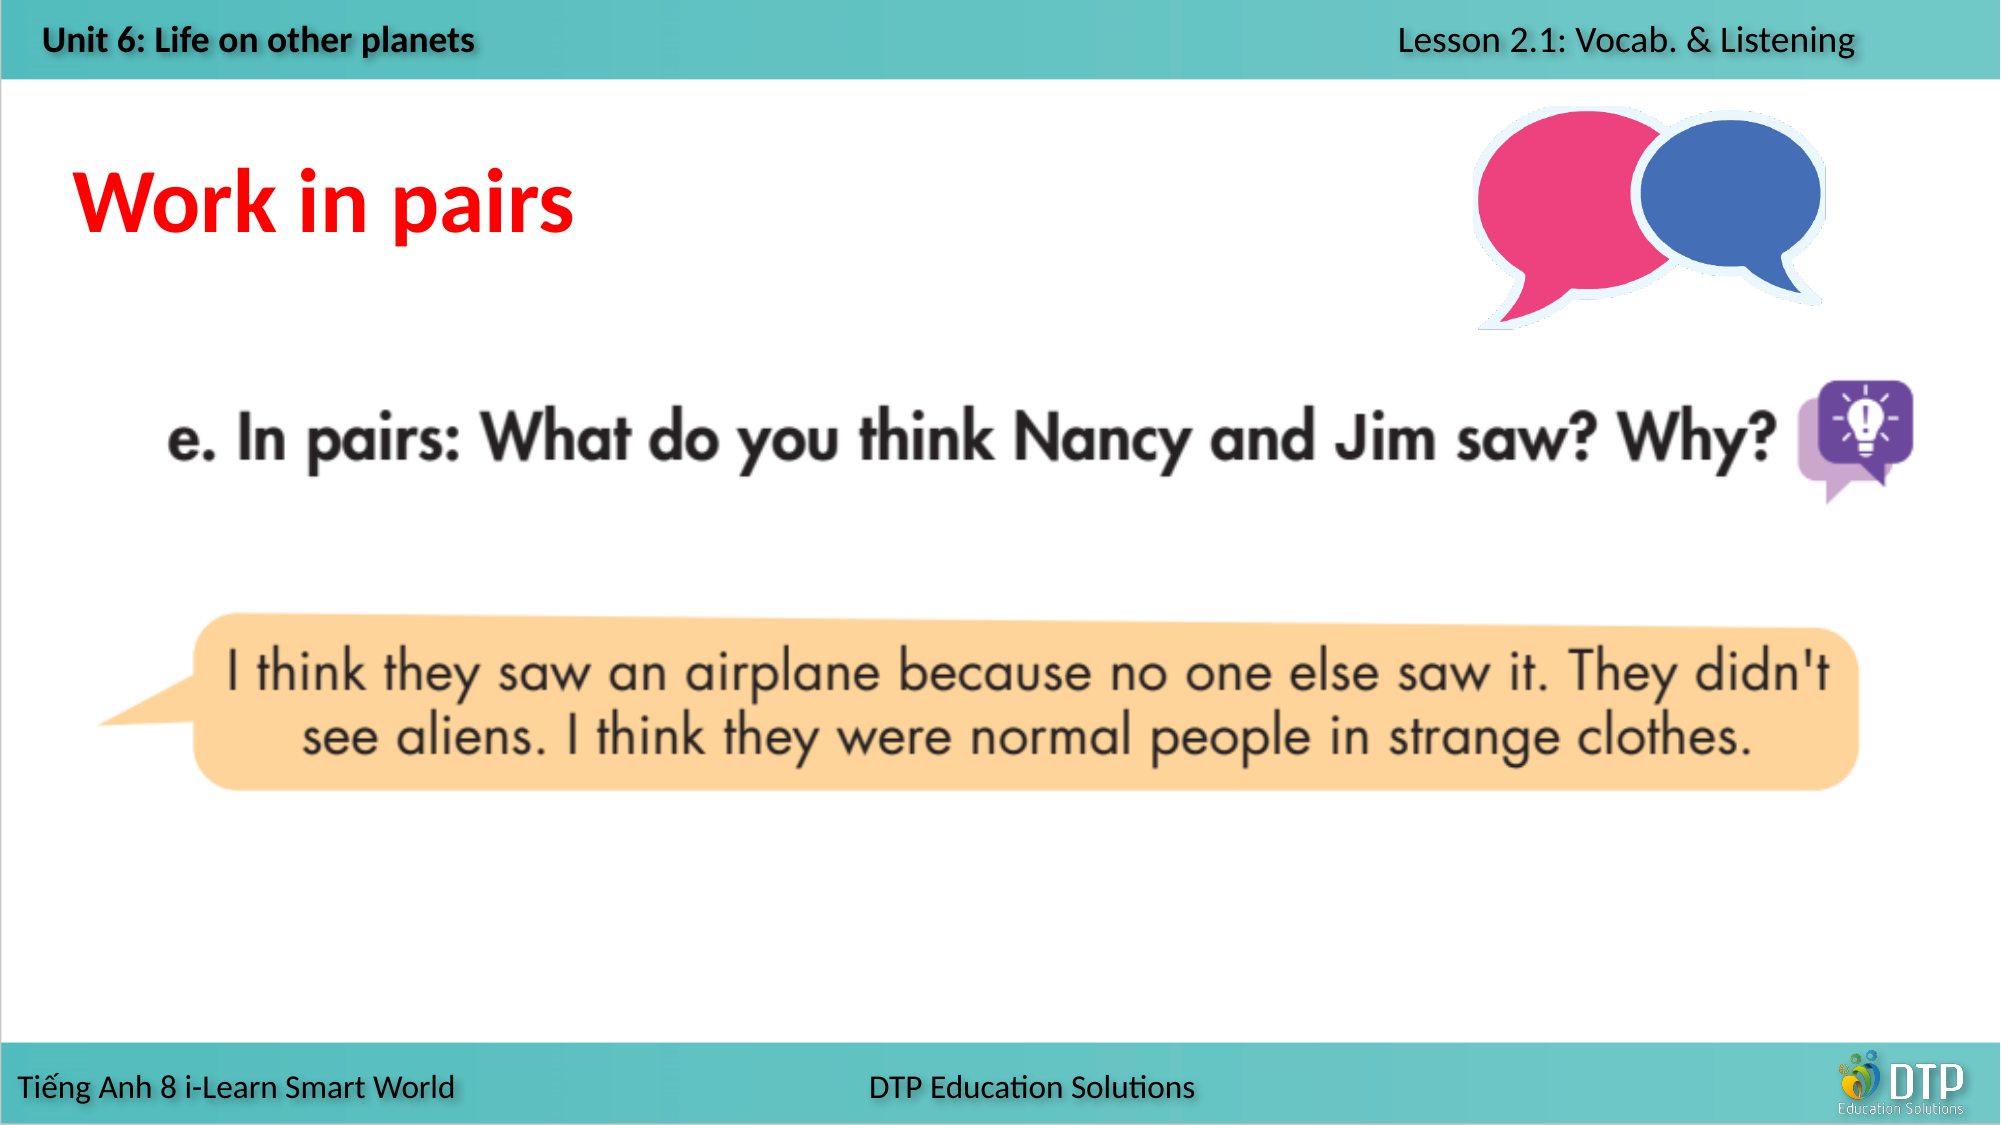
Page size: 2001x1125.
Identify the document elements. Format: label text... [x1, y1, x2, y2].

picture [0, 0, 2000, 1125]
text_box Work in pairs [57, 133, 591, 259]
